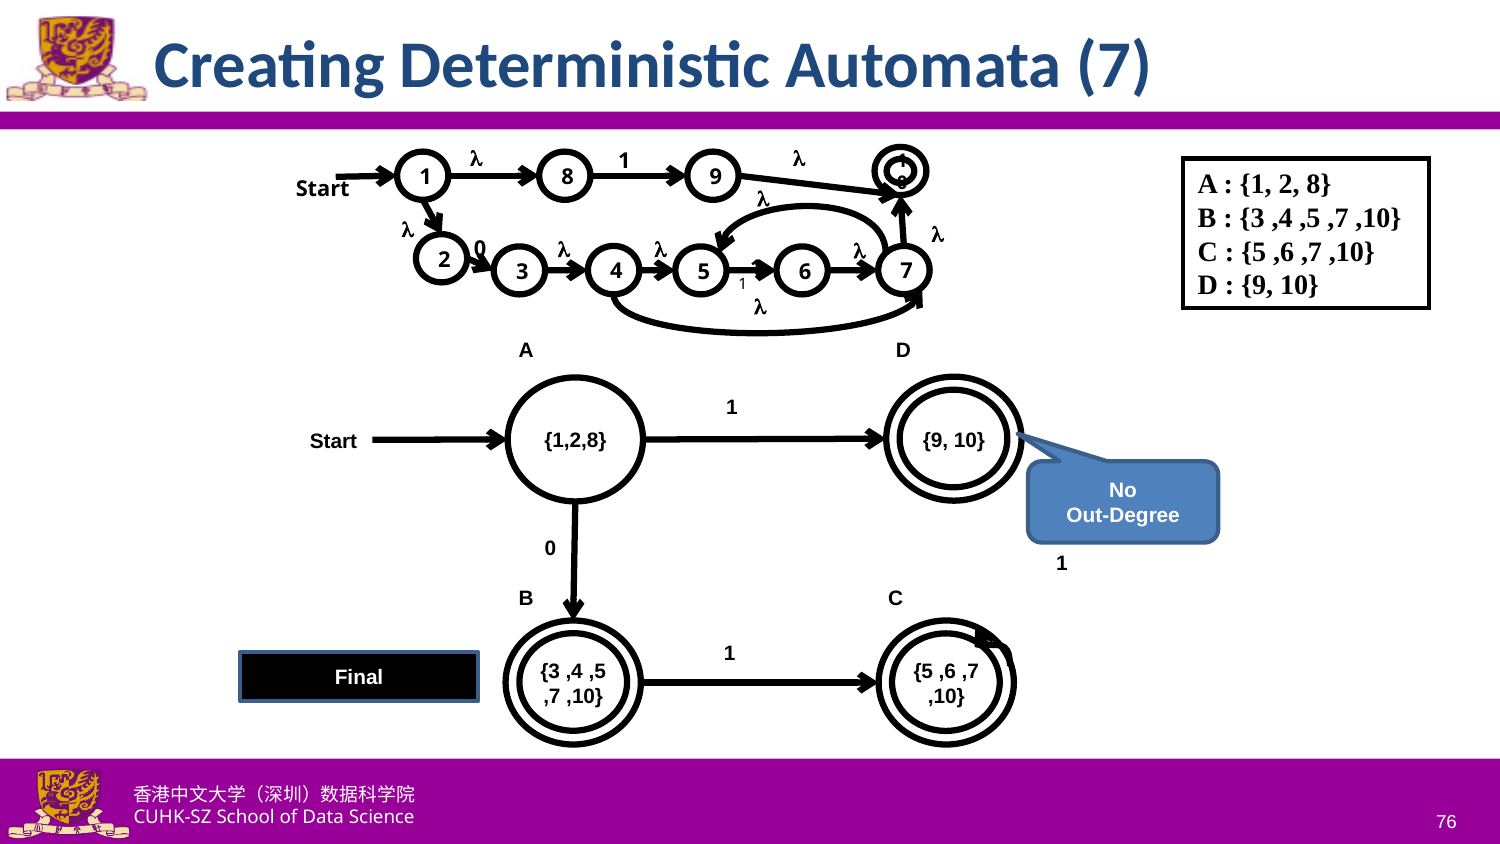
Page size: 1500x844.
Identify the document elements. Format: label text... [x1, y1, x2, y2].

title Creating Deterministic Automata (7) [139, 17, 1424, 104]
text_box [240, 328, 1219, 745]
picture [7, 768, 130, 839]
text_box A : {1, 2, 8} B : {3 ,4 ,5 ,7 ,10} C : {5 ,6 ,7 ,10} D : {9, 10} [1182, 158, 1429, 308]
picture [5, 15, 152, 101]
slide_number 76 [1121, 802, 1473, 844]
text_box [282, 139, 960, 325]
